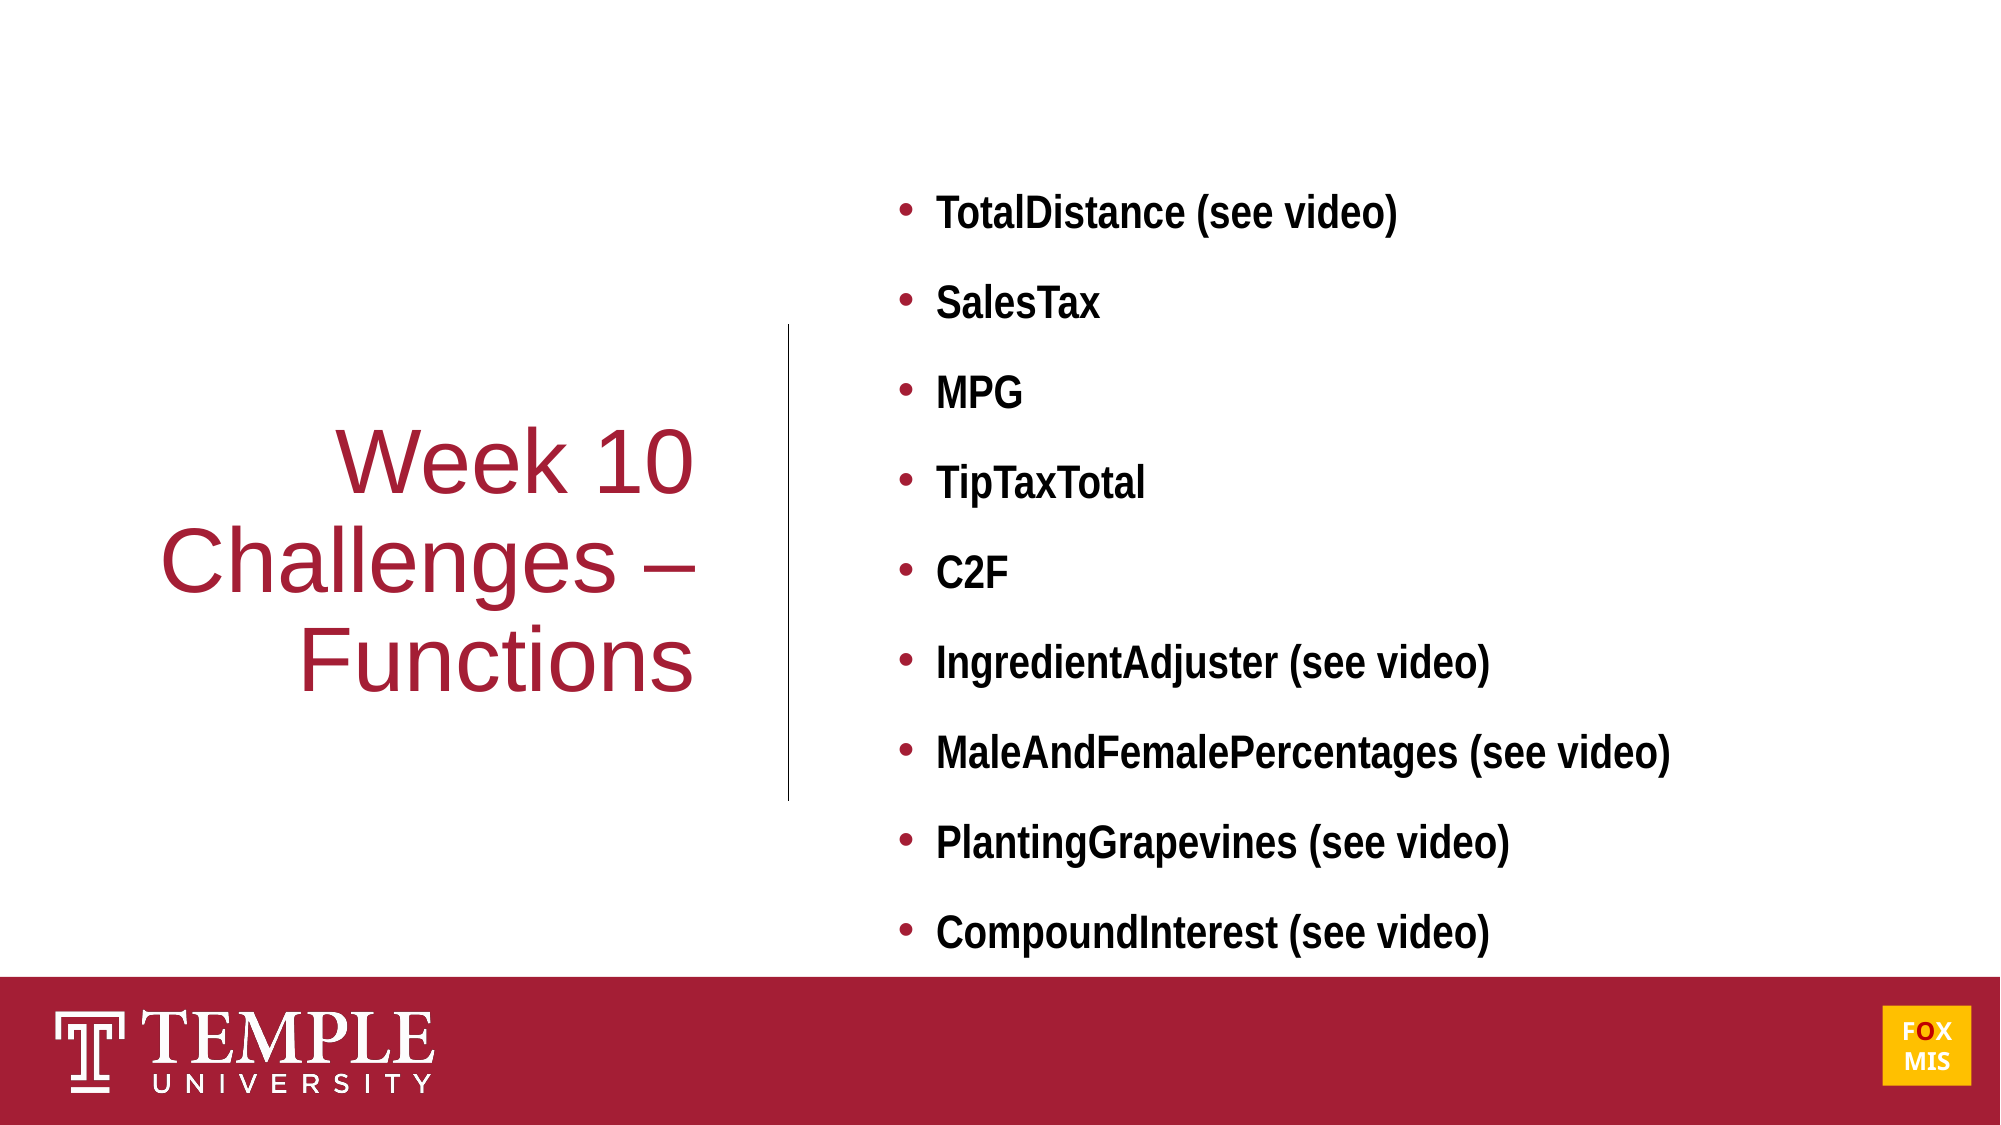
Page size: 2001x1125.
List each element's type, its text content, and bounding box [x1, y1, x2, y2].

list TotalDistance (see video) SalesTax MPG TipTaxTotal C2F IngredientAdjuster (see video) MaleAndFemalePercentages (see video) PlantingGrapevines (see video) CompoundInterest (see video) [816, 158, 1863, 967]
text_box FOX MIS [1881, 1004, 1973, 1088]
picture [54, 1008, 435, 1094]
text_box Week 10 Challenges – Functions [137, 158, 711, 967]
